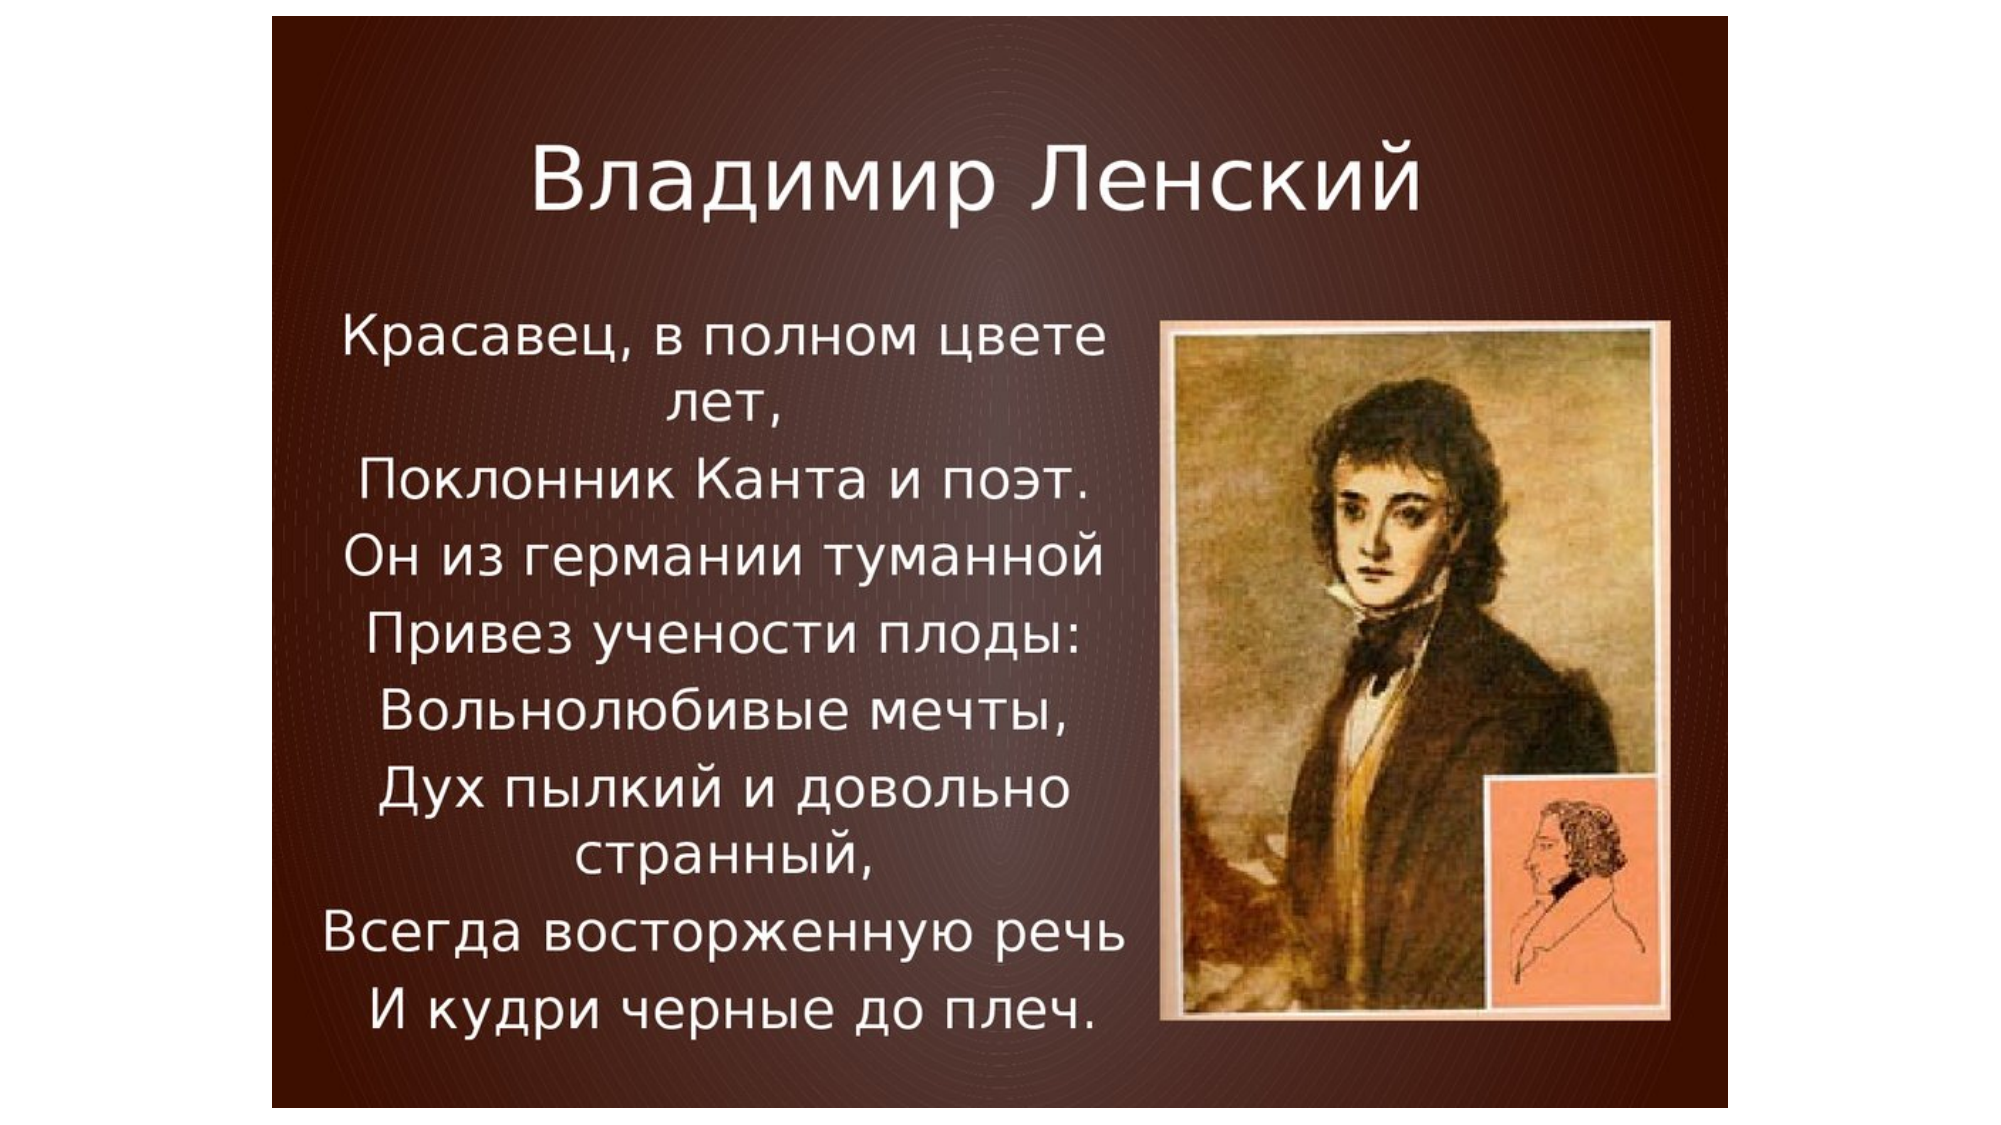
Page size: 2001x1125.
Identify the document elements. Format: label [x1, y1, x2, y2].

list [272, 16, 1728, 1108]
